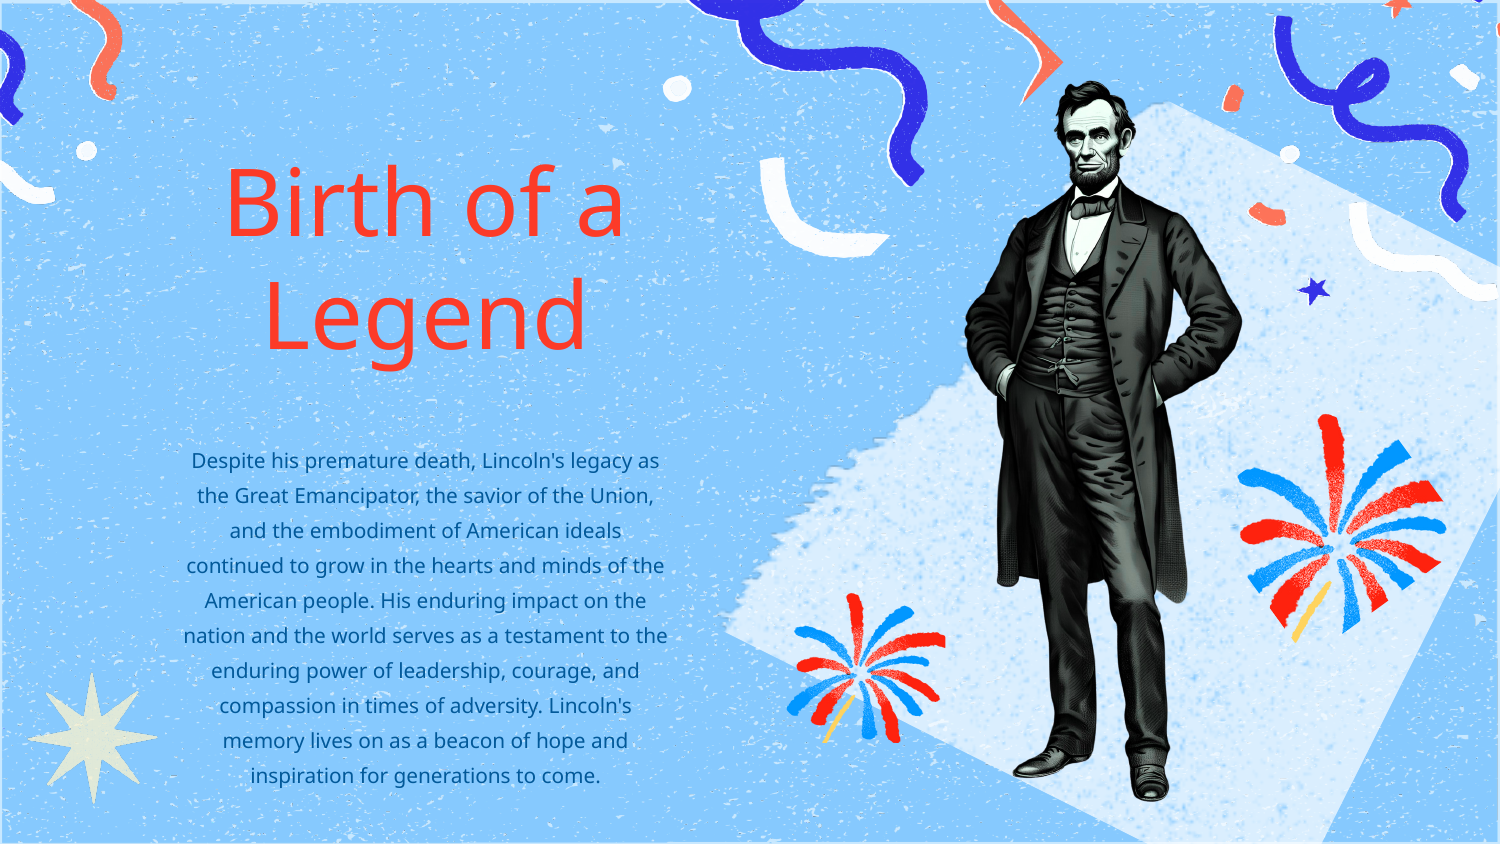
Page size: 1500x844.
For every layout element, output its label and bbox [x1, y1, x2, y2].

picture [0, 0, 1500, 844]
text_box [182, 142, 669, 701]
